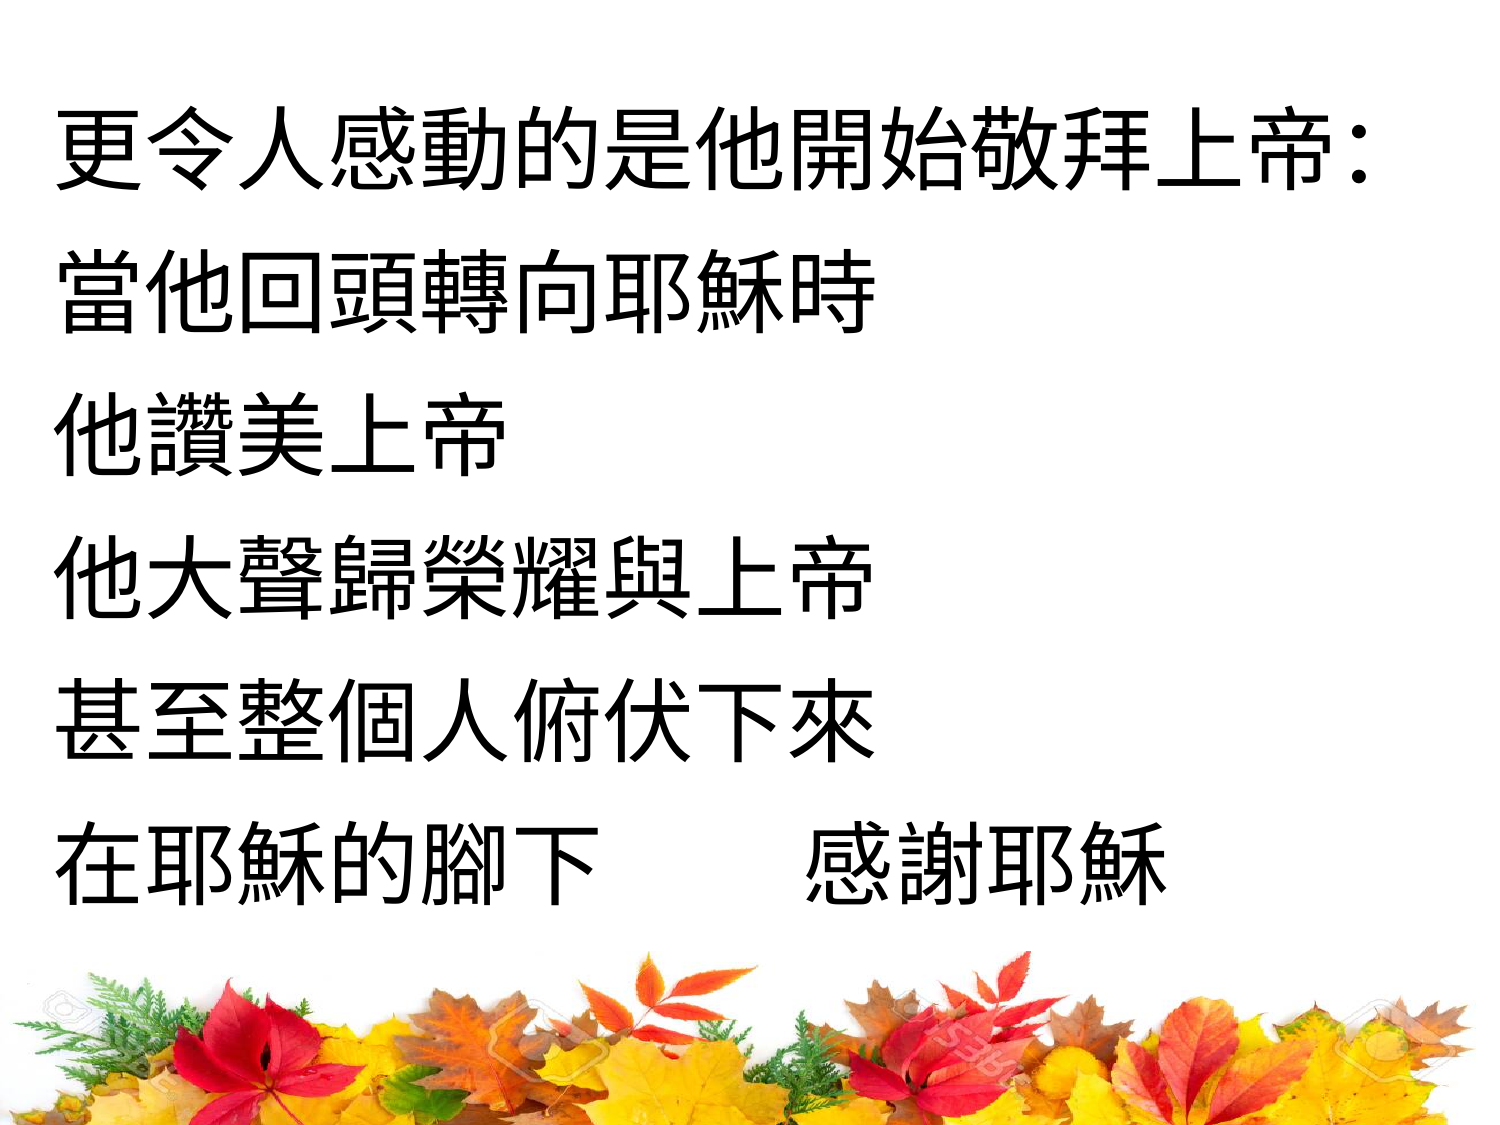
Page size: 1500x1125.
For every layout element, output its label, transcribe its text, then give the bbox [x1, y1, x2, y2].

list 更令人感動的是他開始敬拜上帝： 當他回頭轉向耶穌時 他讚美上帝 他大聲歸榮耀與上帝 甚至整個人俯伏下來 在耶穌的腳下 感謝耶穌 [37, 50, 1463, 951]
picture [0, 951, 1500, 1125]
